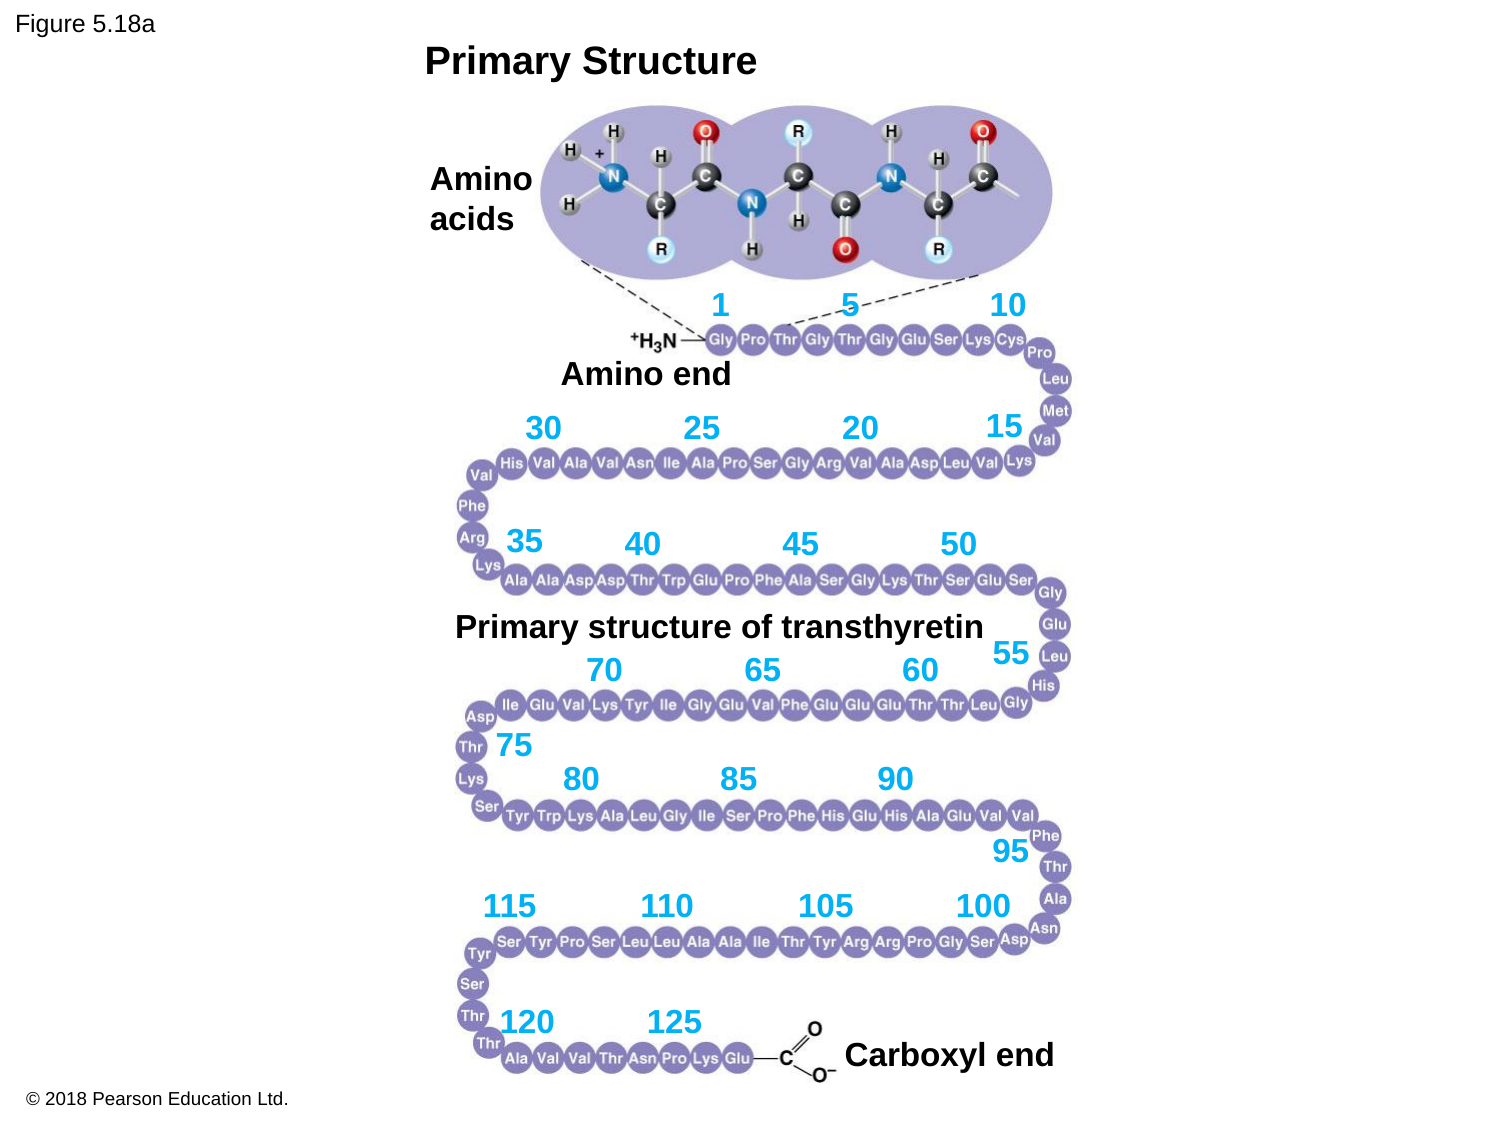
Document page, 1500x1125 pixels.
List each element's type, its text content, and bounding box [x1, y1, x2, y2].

title Figure 5.18a [0, 0, 593, 57]
picture [422, 34, 1078, 1091]
